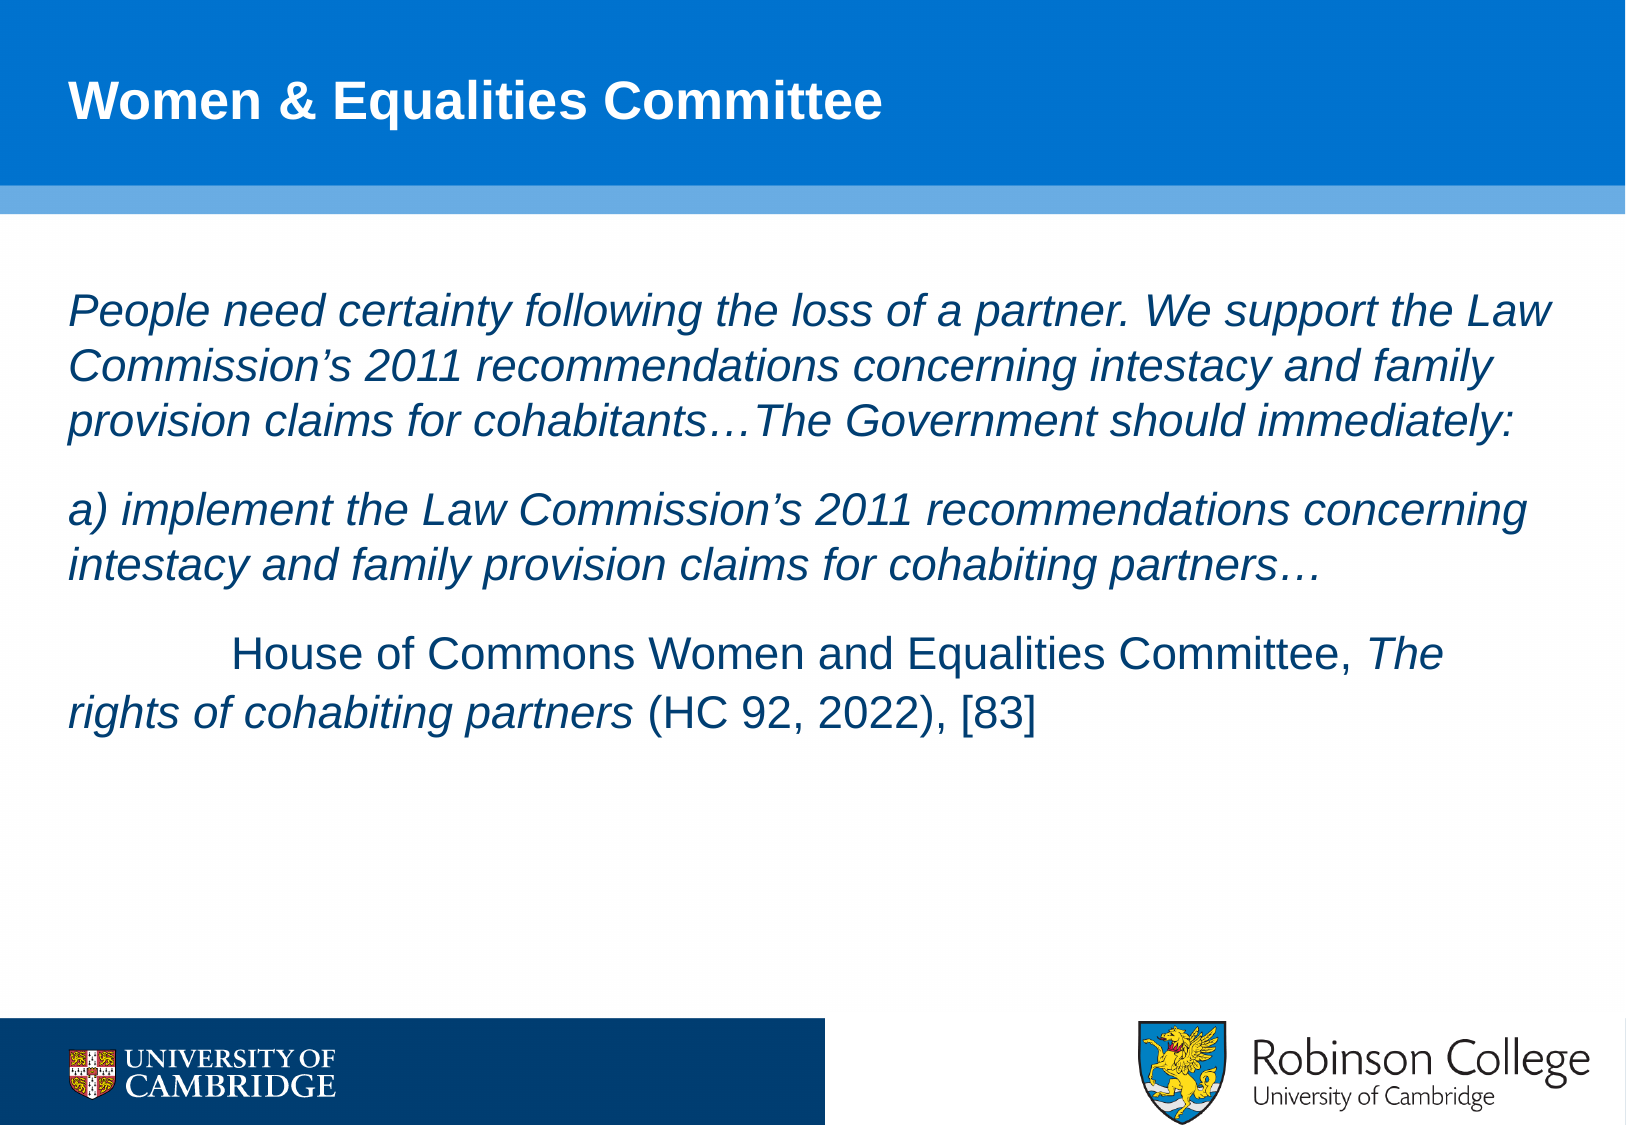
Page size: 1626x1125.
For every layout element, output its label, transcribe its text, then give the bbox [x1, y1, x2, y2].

picture [1137, 1020, 1590, 1125]
list People need certainty following the loss of a partner. We support the Law Commission’s 2011 recommendations concerning intestacy and family provision claims for cohabitants…The Government should immediately: a) implement the Law Commission’s 2011 recommendations concerning intestacy and family provision claims for cohabiting partners… House of Commons Women and Equalities Committee, The rights of cohabiting partners (HC 92, 2022), [83] [68, 280, 1557, 948]
picture [0, 0, 1626, 1125]
title Women & Equalities Committee [68, 65, 1557, 135]
